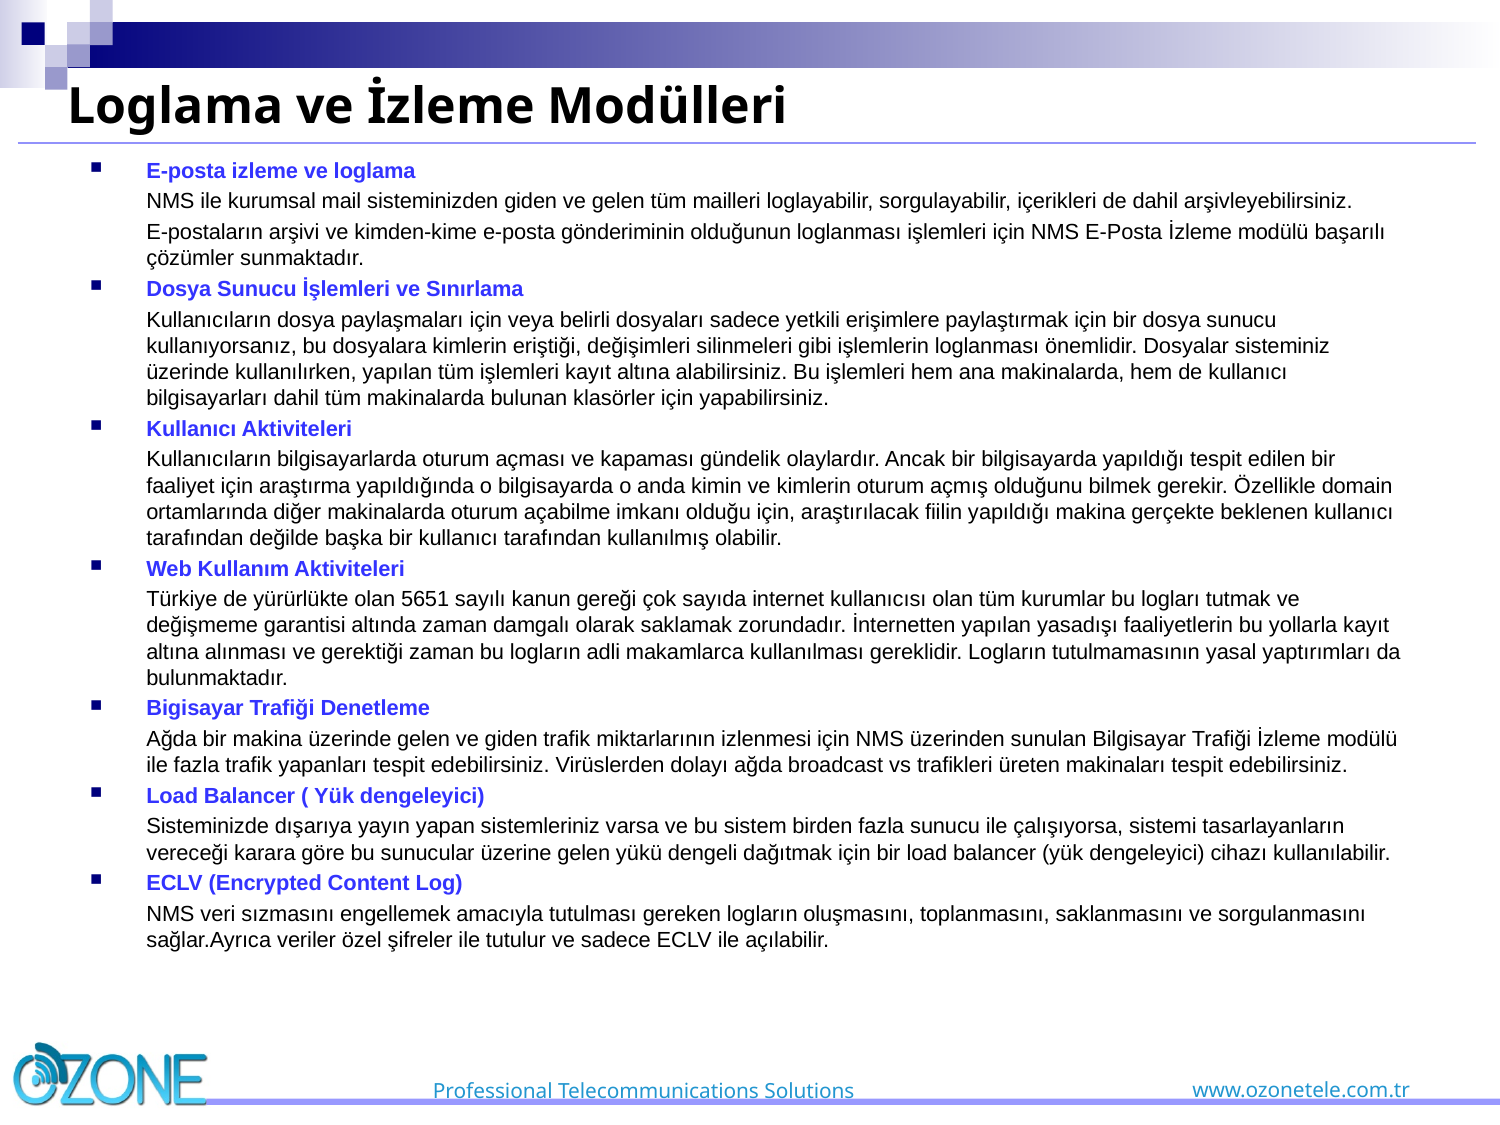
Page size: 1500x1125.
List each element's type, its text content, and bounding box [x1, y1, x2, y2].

text_box Loglama ve İzleme Modülleri [52, 66, 1081, 142]
footer Professional Telecommunications Solutions [417, 1034, 1046, 1111]
picture [2, 1030, 221, 1125]
slide_number www.ozonetele.com.tr [1074, 1034, 1426, 1110]
list E-posta izleme ve loglama NMS ile kurumsal mail sisteminizden giden ve gelen tüm mailleri loglayabilir, sorgulayabilir, içerikleri de dahil arşivleyebilirsiniz. E-postaların arşivi ve kimden-kime e-posta gönderiminin olduğunun loglanması işlemleri için NMS E-Posta İzleme modülü başarılı çözümler sunmaktadır. Dosya Sunucu İşlemleri ve Sınırlama Kullanıcıların dosya paylaşmaları için veya belirli dosyaları sadece yetkili erişimlere paylaştırmak için bir dosya sunucu kullanıyorsanız, bu dosyalara kimlerin eriştiği, değişimleri silinmeleri gibi işlemlerin loglanması önemlidir. Dosyalar sisteminiz üzerinde kullanılırken, yapılan tüm işlemleri kayıt altına alabilirsiniz. Bu işlemleri hem ana makinalarda, hem de kullanıcı bilgisayarları dahil tüm makinalarda bulunan klasörler için yapabilirsiniz. Kullanıcı Aktiviteleri Kullanıcıların bilgisayarlarda oturum açması ve kapaması gündelik olaylardır. Ancak bir bilgisayarda yapıldığı tespit edilen bir faaliyet için araştırma yapıldığında o bilgisayarda o anda kimin ve kimlerin oturum açmış olduğunu bilmek gerekir. Özellikle domain ortamlarında diğer makinalarda oturum açabilme imkanı olduğu için, araştırılacak fiilin yapıldığı makina gerçekte beklenen kullanıcı tarafından değilde başka bir kullanıcı tarafından kullanılmış olabilir. Web Kullanım Aktiviteleri Türkiye de yürürlükte olan 5651 sayılı kanun gereği çok sayıda internet kullanıcısı olan tüm kurumlar bu logları tutmak ve değişmeme garantisi altında zaman damgalı olarak saklamak zorundadır. İnternetten yapılan yasadışı faaliyetlerin bu yollarla kayıt altına alınması ve gerektiği zaman bu logların adli makamlarca kullanılması gereklidir. Logların tutulmamasının yasal yaptırımları da bulunmaktadır. Bigisayar Trafiği Denetleme Ağda bir makina üzerinde gelen ve giden trafik miktarlarının izlenmesi için NMS üzerinden sunulan Bilgisayar Trafiği İzleme modülü ile fazla trafik yapanları tespit edebilirsiniz. Virüslerden dolayı ağda broadcast vs trafikleri üreten makinaları tespit edebilirsiniz. Load Balancer ( Yük dengeleyici) Sisteminizde dışarıya yayın yapan sistemleriniz varsa ve bu sistem birden fazla sunucu ile çalışıyorsa, sistemi tasarlayanların vereceği karara göre bu sunucular üzerine gelen yükü dengeli dağıtmak için bir load balancer (yük dengeleyici) cihazı kullanılabilir. ECLV (Encrypted Content Log) NMS veri sızmasını engellemek amacıyla tutulması gereken logların oluşmasını, toplanmasını, saklanmasını ve sorgulanmasını sağlar.Ayrıca veriler özel şifreler ile tutulur ve sadece ECLV ile açılabilir. [74, 152, 1426, 1048]
